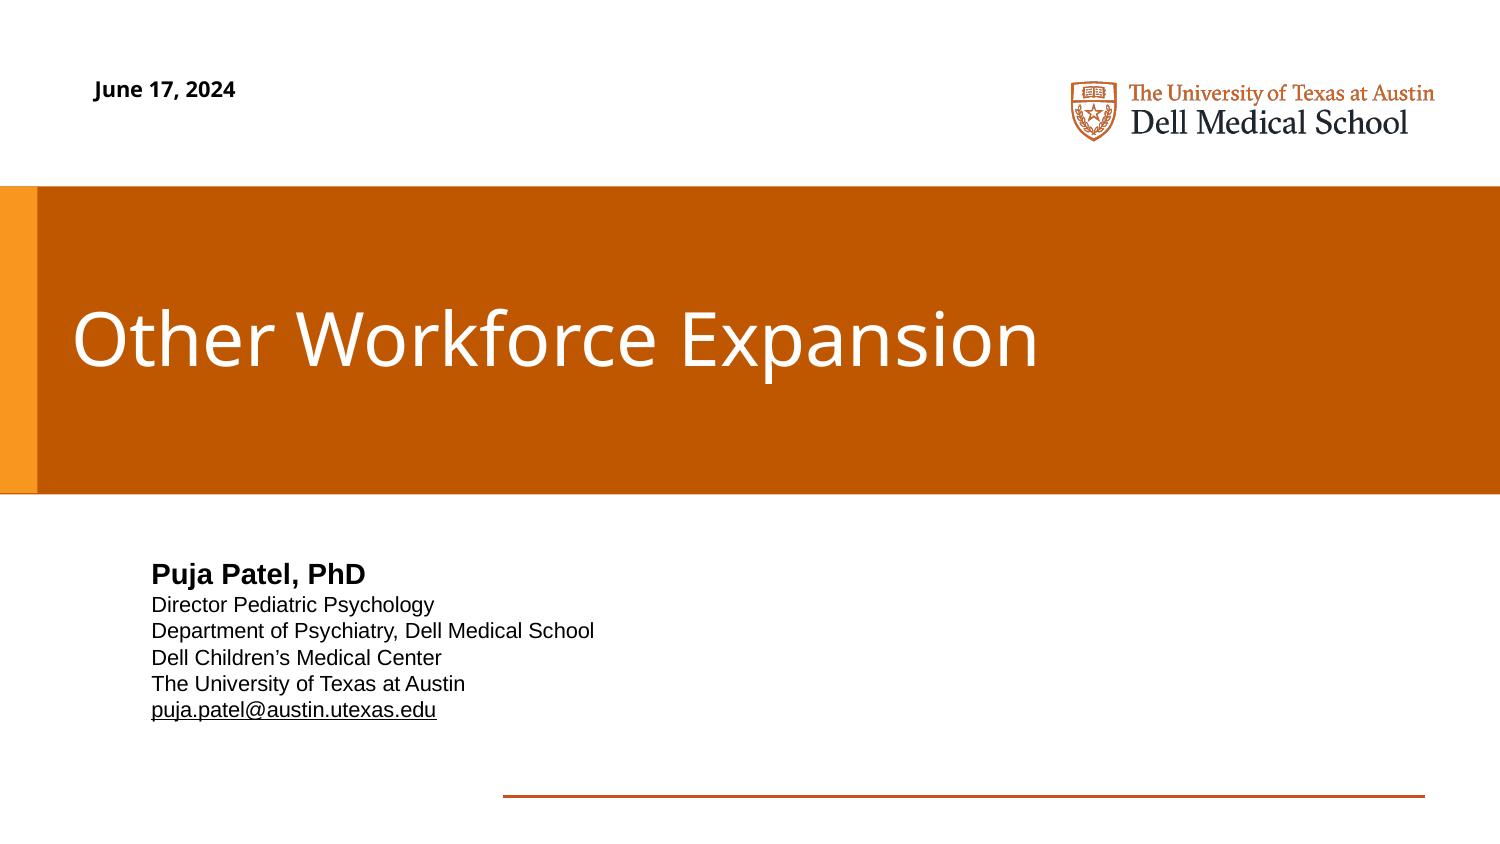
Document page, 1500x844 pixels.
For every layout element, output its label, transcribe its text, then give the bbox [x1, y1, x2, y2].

picture [1025, 21, 1475, 192]
list June 17, 2024 [79, 77, 415, 110]
title Other Workforce Expansion [55, 192, 1500, 481]
text_box Puja Patel, PhD Director Pediatric Psychology Department of Psychiatry, Dell Medical School Dell Children’s Medical Center The University of Texas at Austin puja.patel@austin.utexas.edu [136, 549, 618, 730]
